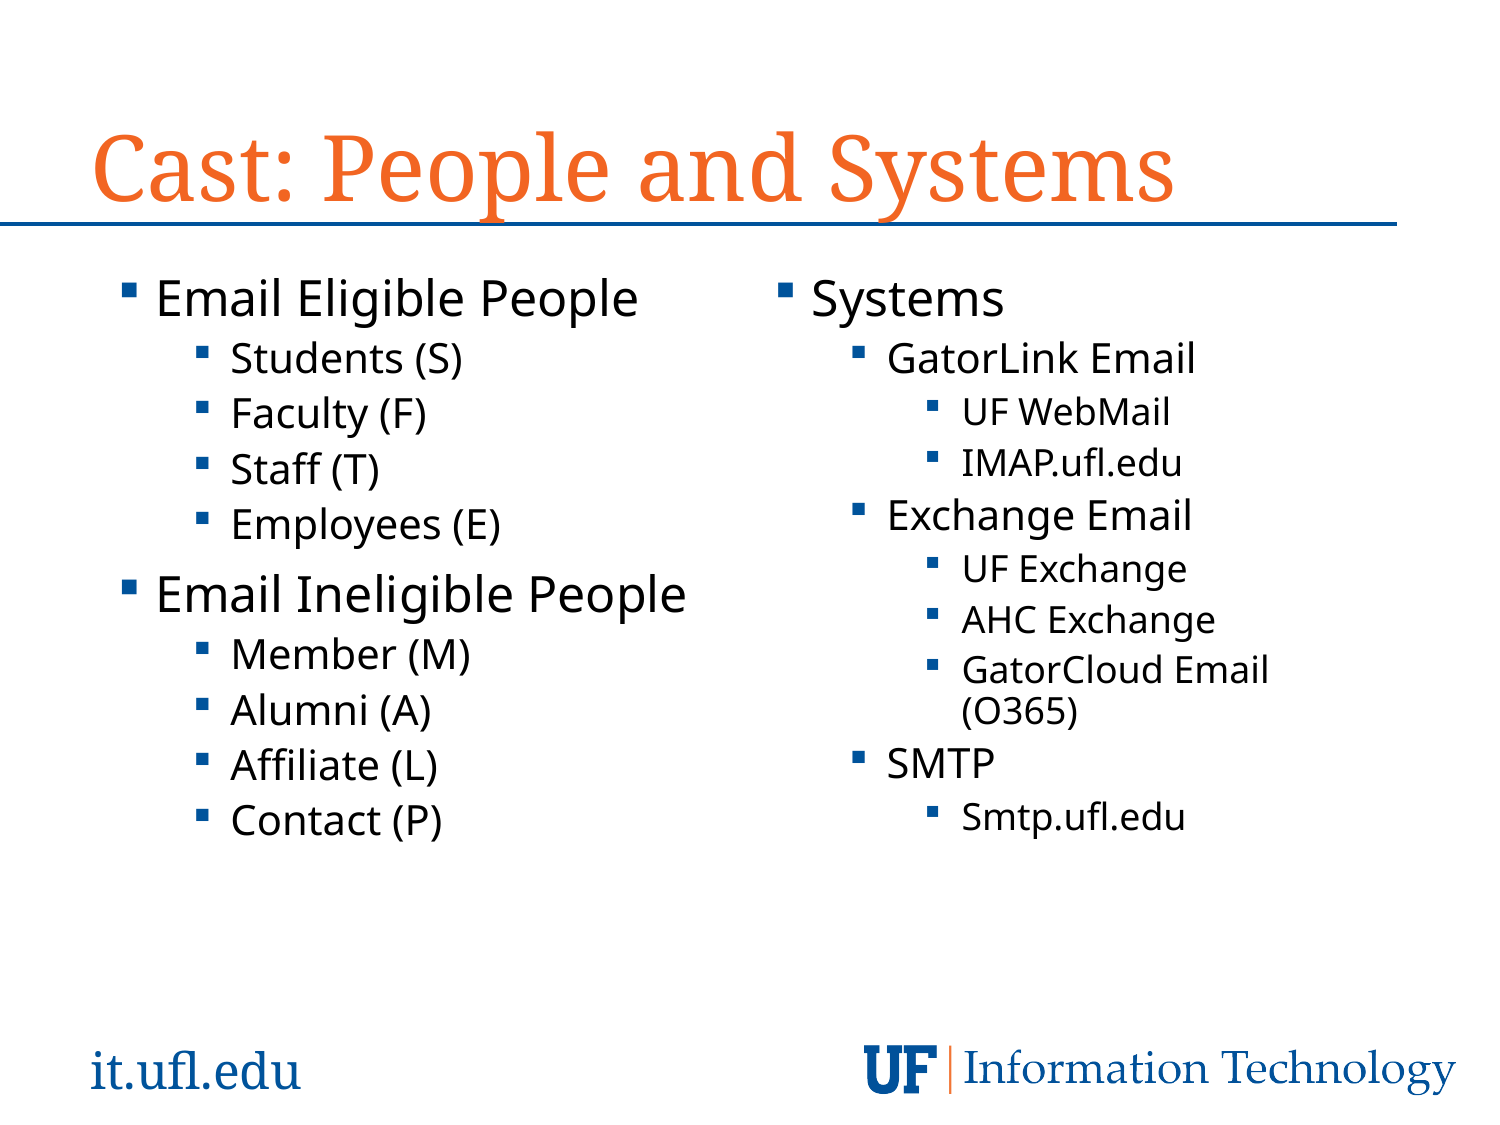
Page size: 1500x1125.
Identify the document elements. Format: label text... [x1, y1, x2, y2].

picture [864, 1043, 1457, 1096]
subtitle Cast: People and Systems [0, 102, 1397, 183]
list Systems GatorLink Email UF WebMail IMAP.ufl.edu Exchange Email UF Exchange AHC Exchange GatorCloud Email (O365) SMTP Smtp.ufl.edu [759, 265, 1397, 989]
list Email Eligible People Students (S) Faculty (F) Staff (T) Employees (E) Email Ineligible People Member (M) Alumni (A) Affiliate (L) Contact (P) [103, 265, 741, 989]
